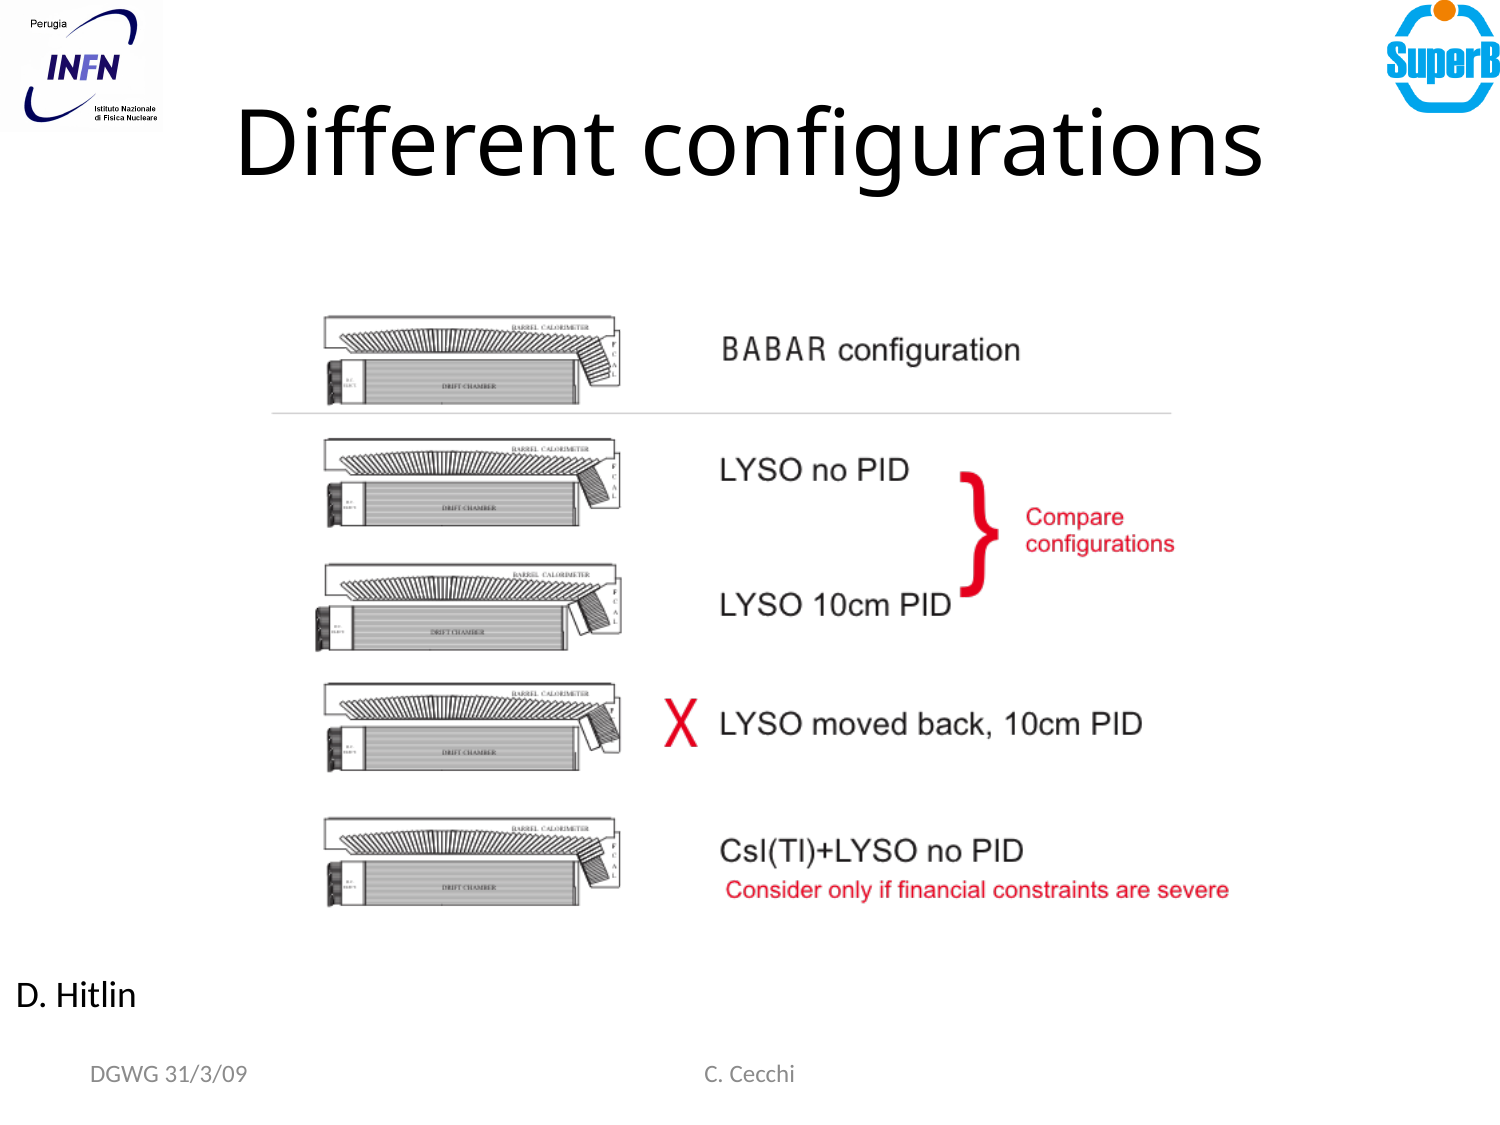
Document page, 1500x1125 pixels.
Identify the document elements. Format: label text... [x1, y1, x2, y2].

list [0, 207, 1487, 1026]
picture [1387, 0, 1500, 113]
footer C. Cecchi [512, 1042, 988, 1103]
picture [1387, 56, 1394, 63]
picture [0, 0, 163, 132]
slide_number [75, 1042, 425, 1103]
title Different configurations [75, 45, 1425, 205]
